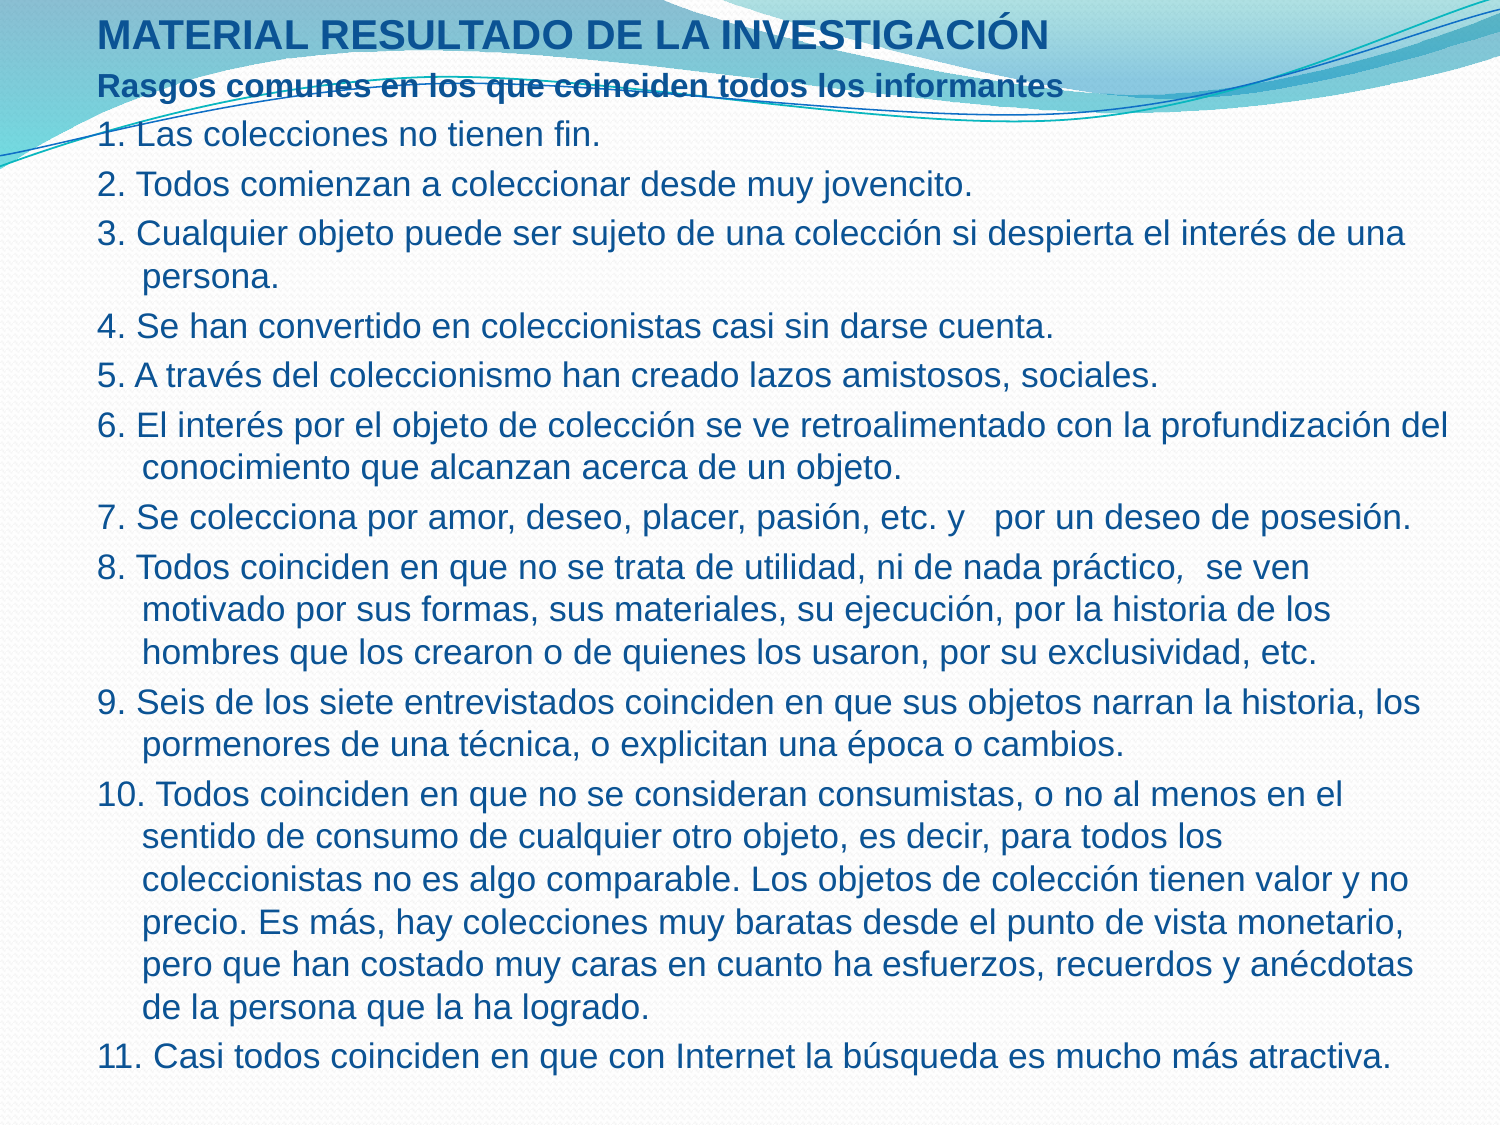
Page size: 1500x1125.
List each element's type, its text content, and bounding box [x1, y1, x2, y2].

list MATERIAL RESULTADO DE LA INVESTIGACIÓN Rasgos comunes en los que coinciden todos los informantes 1. Las colecciones no tienen fin. 2. Todos comienzan a coleccionar desde muy jovencito. 3. Cualquier objeto puede ser sujeto de una colección si despierta el interés de una persona. 4. Se han convertido en coleccionistas casi sin darse cuenta. 5. A través del coleccionismo han creado lazos amistosos, sociales. 6. El interés por el objeto de colección se ve retroalimentado con la profundización del conocimiento que alcanzan acerca de un objeto. 7. Se colecciona por amor, deseo, placer, pasión, etc. y por un deseo de posesión. 8. Todos coinciden en que no se trata de utilidad, ni de nada práctico, se ven motivado por sus formas, sus materiales, su ejecución, por la historia de los hombres que los crearon o de quienes los usaron, por su exclusividad, etc. 9. Seis de los siete entrevistados coinciden en que sus objetos narran la historia, los pormenores de una técnica, o explicitan una época o cambios. 10. Todos coinciden en que no se consideran consumistas, o no al menos en el sentido de consumo de cualquier otro objeto, es decir, para todos los coleccionistas no es algo comparable. Los objetos de colección tienen valor y no precio. Es más, hay colecciones muy baratas desde el punto de vista monetario, pero que han costado muy caras en cuanto ha esfuerzos, recuerdos y anécdotas de la persona que la ha logrado. 11. Casi todos coinciden en que con Internet la búsqueda es mucho más atractiva. [82, 0, 1465, 1102]
